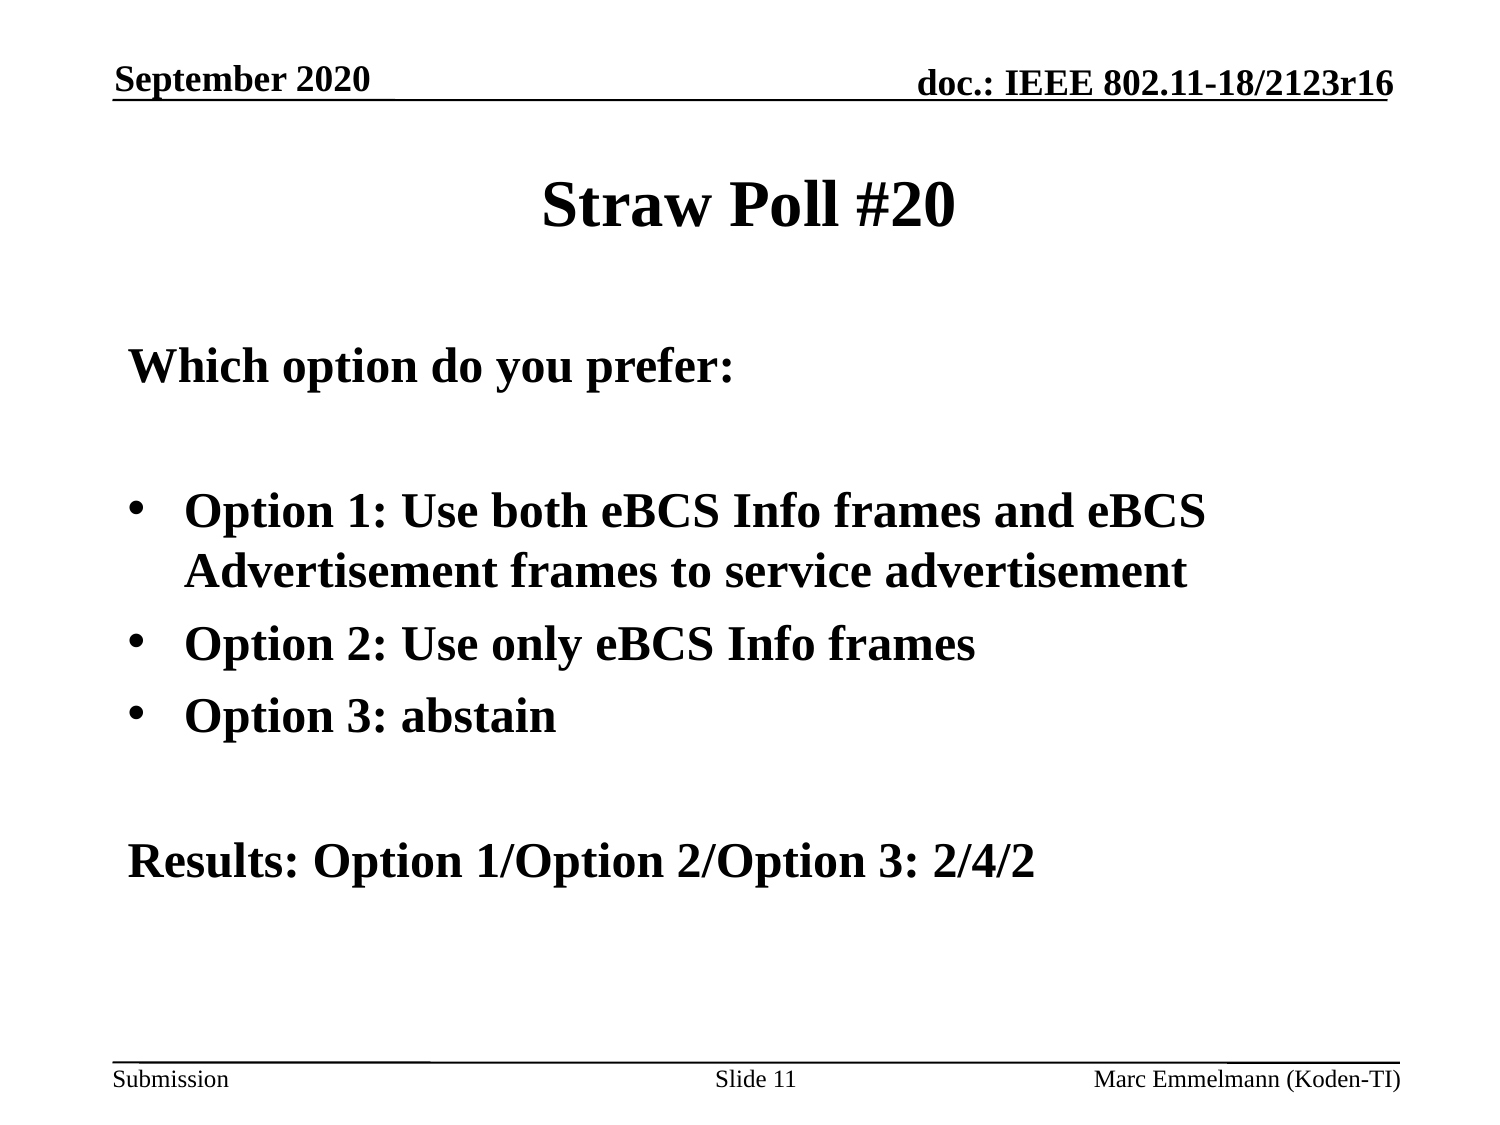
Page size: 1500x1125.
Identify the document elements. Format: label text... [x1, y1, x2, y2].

slide_number Slide 11 [712, 1061, 800, 1123]
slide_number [114, 54, 423, 100]
title Straw Poll #20 [112, 112, 1388, 288]
list Which option do you prefer: Option 1: Use both eBCS Info frames and eBCS Advertisement frames to service advertisement Option 2: Use only eBCS Info frames Option 3: abstain Results: Option 1/Option 2/Option 3: 2/4/2 [112, 324, 1388, 1000]
footer Marc Emmelmann (Koden-TI) [878, 1061, 1402, 1093]
